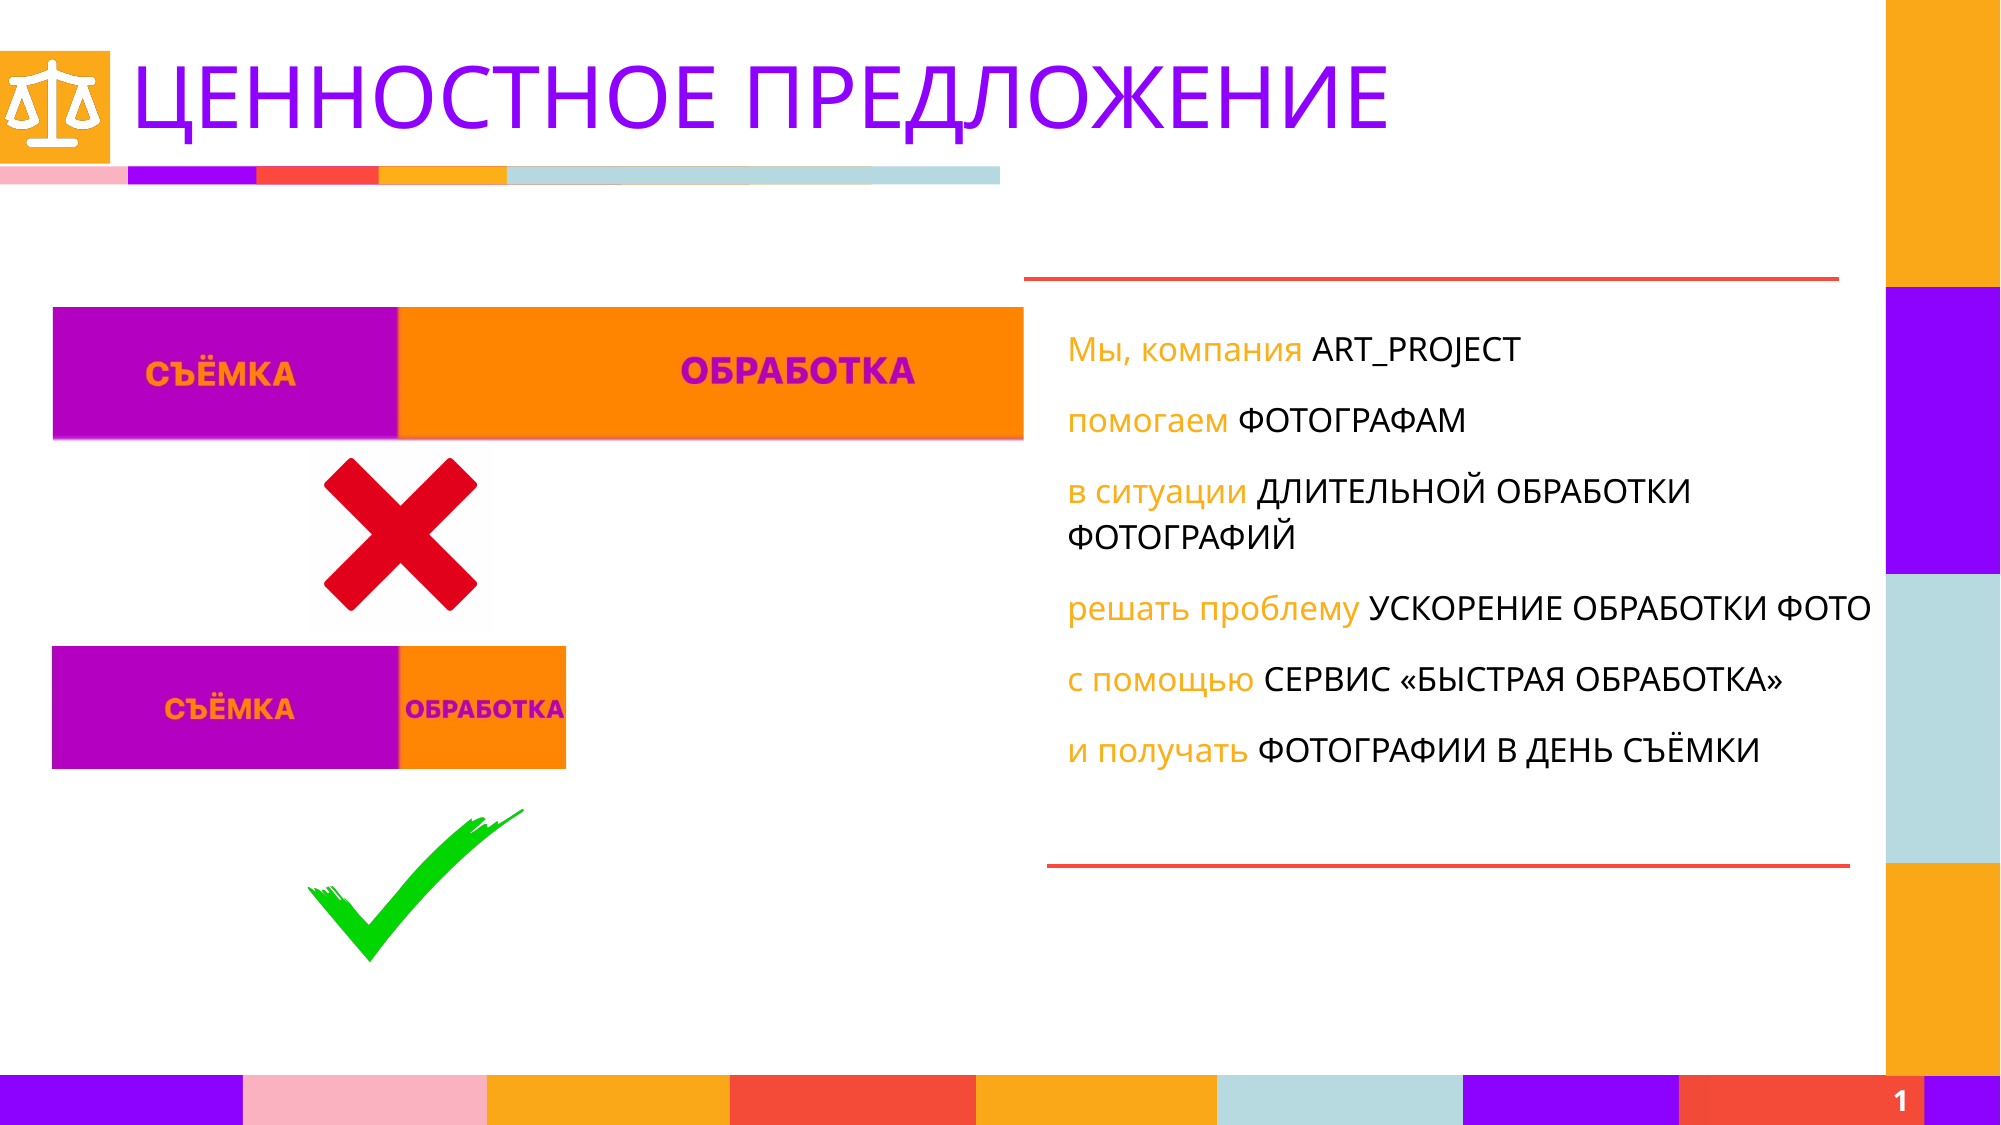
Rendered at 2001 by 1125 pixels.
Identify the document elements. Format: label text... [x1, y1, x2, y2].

text_box ЦЕННОСТНОЕ ПРЕДЛОЖЕНИЕ [605, 47, 1669, 155]
text_box [0, 50, 111, 164]
picture [0, 0, 2001, 1125]
picture [0, 50, 105, 156]
picture [44, 0, 1024, 974]
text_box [0, 166, 471, 185]
text_box ЦЕННОСТНОЕ ПРЕДЛОЖЕНИЕ [123, 47, 471, 155]
list Мы, компания ART_PROJECT помогаем ФОТОГРАФАМ в ситуации ДЛИТЕЛЬНОЙ ОБРАБОТКИ ФОТОГРАФИЙ решать проблему УСКОРЕНИЕ ОБРАБОТКИ ФОТО с помощью СЕРВИС «БЫСТРАЯ ОБРАБОТКА» и получать ФОТОГРАФИИ В ДЕНЬ СЪЁМКИ [1047, 302, 1894, 981]
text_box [605, 166, 1000, 185]
